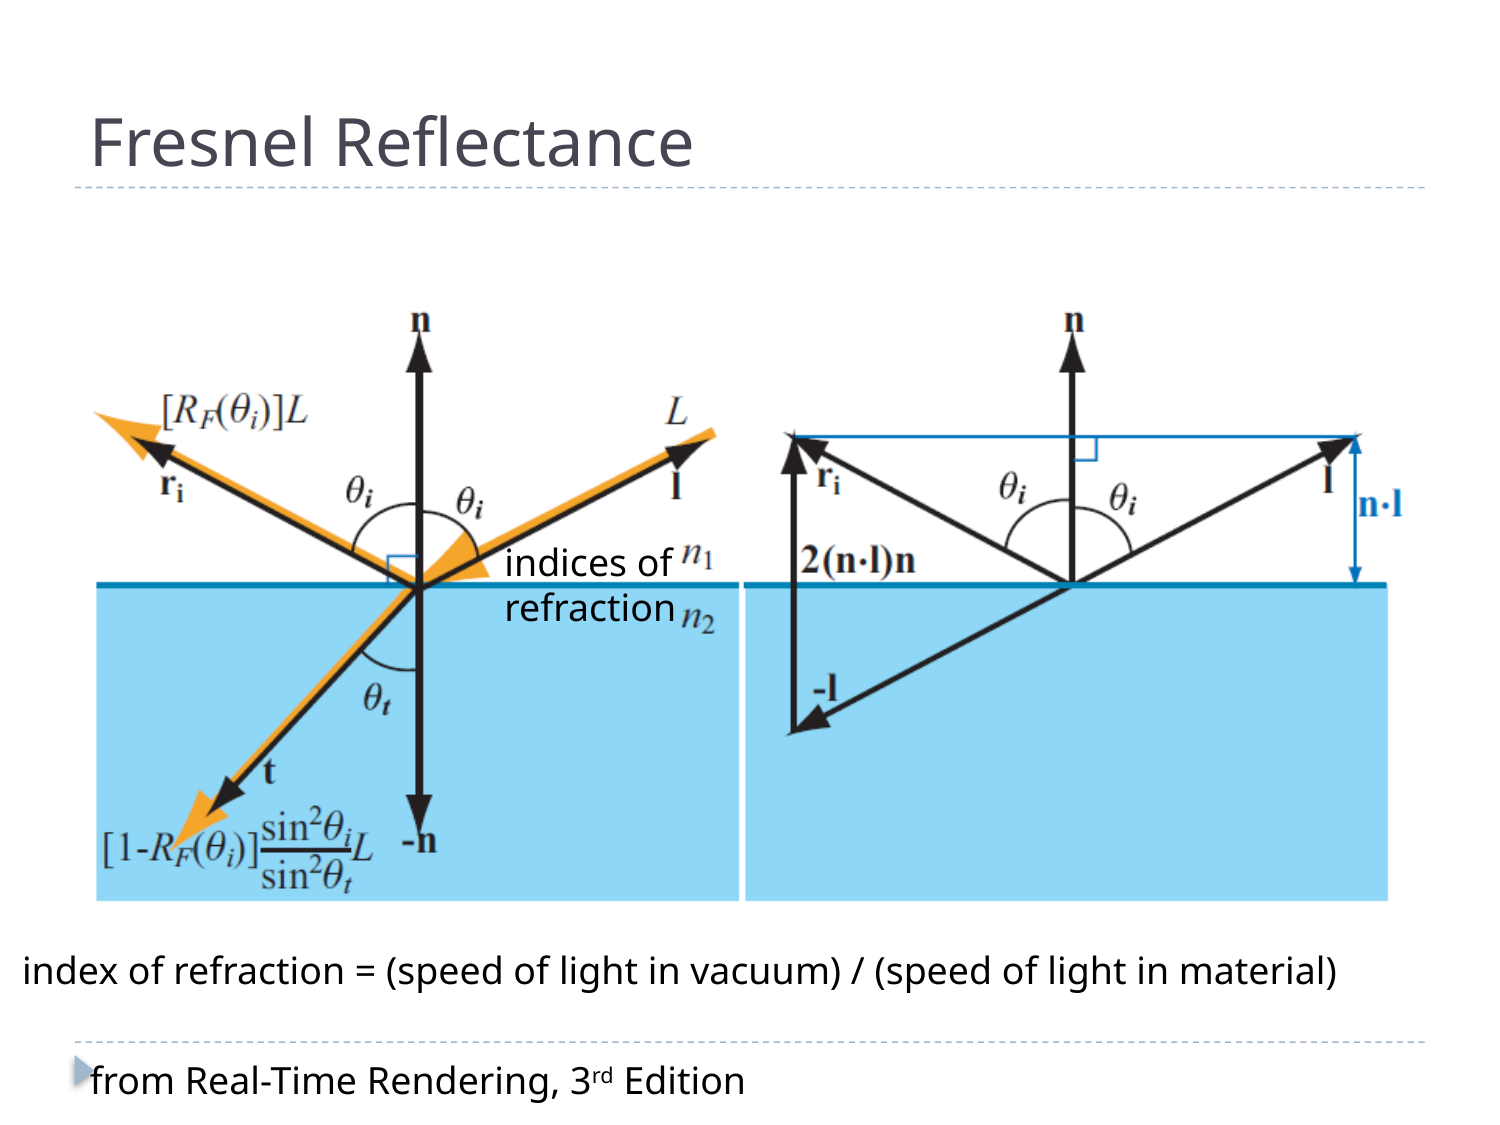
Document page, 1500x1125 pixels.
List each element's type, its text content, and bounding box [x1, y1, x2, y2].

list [92, 303, 1408, 906]
title Fresnel Reflectance [75, 24, 1425, 188]
text_box from Real-Time Rendering, 3rd Edition [74, 1049, 762, 1110]
text_box index of refraction = (speed of light in vacuum) / (speed of light in material) [7, 939, 1354, 1000]
